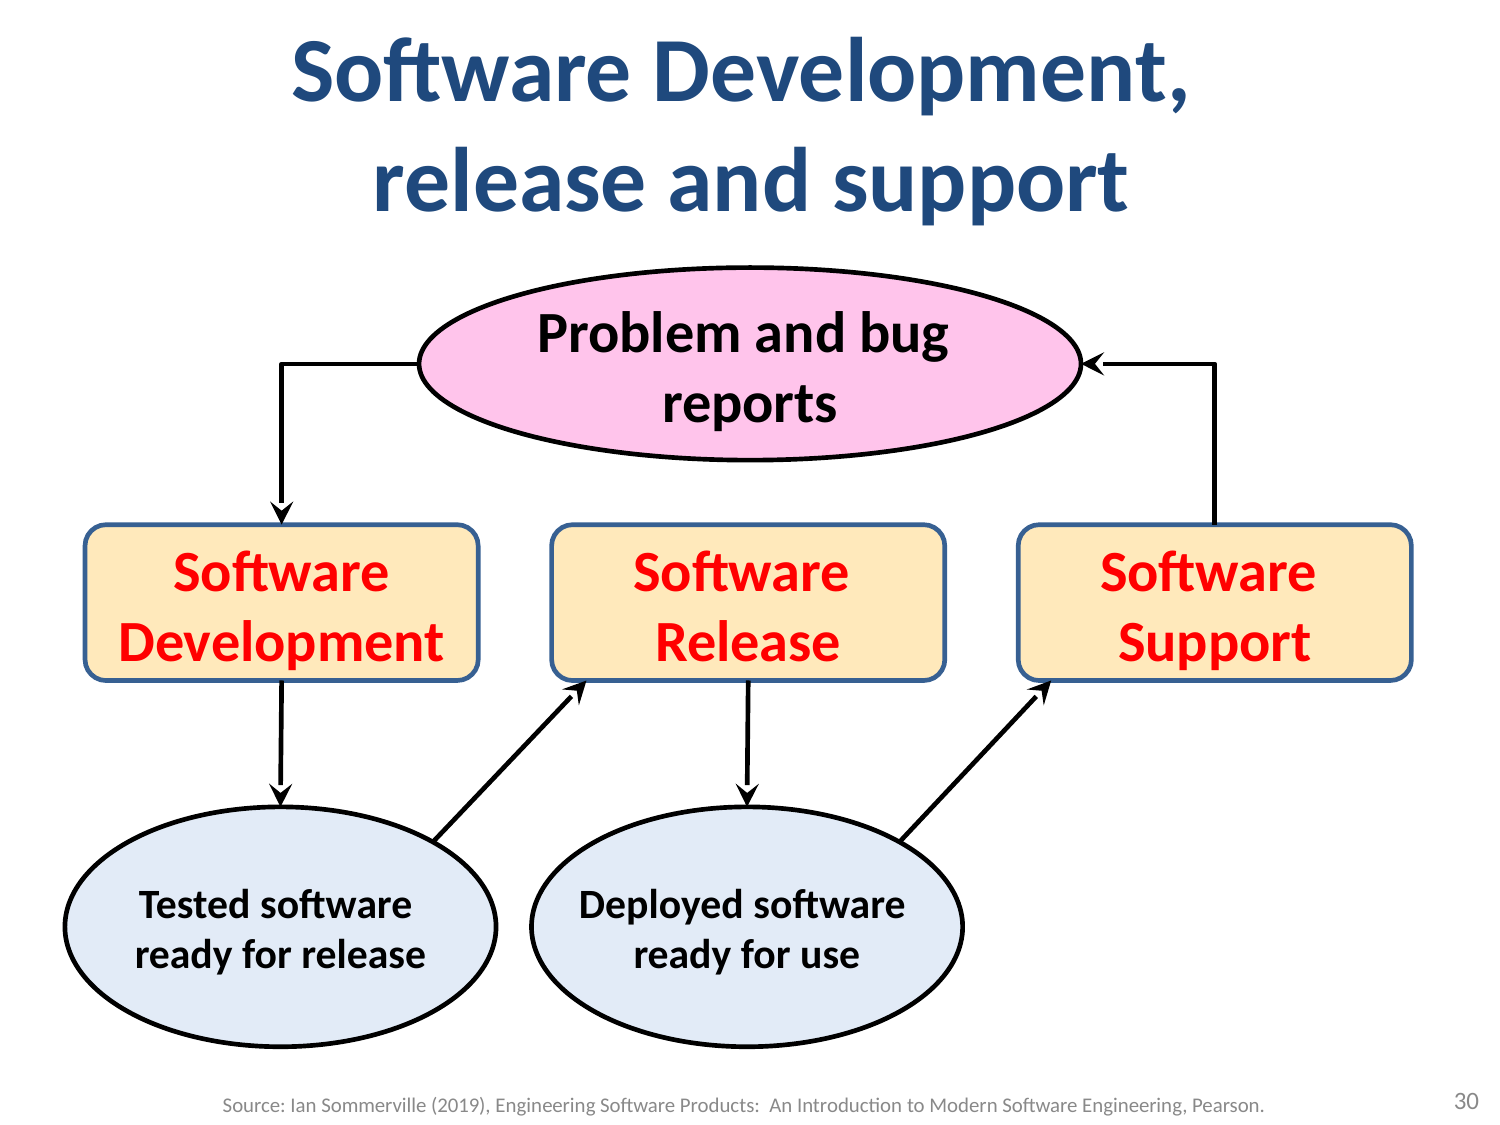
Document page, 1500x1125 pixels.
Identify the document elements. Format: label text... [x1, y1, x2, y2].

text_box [1067, 376, 1229, 512]
text_box Software Support [1018, 524, 1412, 681]
text_box Software Release [551, 524, 945, 681]
text_box Software Development [85, 524, 479, 681]
text_box Deployed software ready for use [529, 804, 965, 1049]
text_box Problem and bug reports [417, 265, 1083, 463]
slide_number 30 [1144, 1069, 1495, 1125]
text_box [899, 680, 1052, 843]
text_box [432, 680, 587, 843]
footer Source: Ian Sommerville (2019), Engineering Software Products: An Introduction to Modern Software Engineering, Pearson. [100, 1082, 1388, 1125]
title Software Development, release and support [76, 19, 1427, 220]
text_box Tested software ready for release [62, 804, 499, 1049]
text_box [281, 363, 420, 525]
